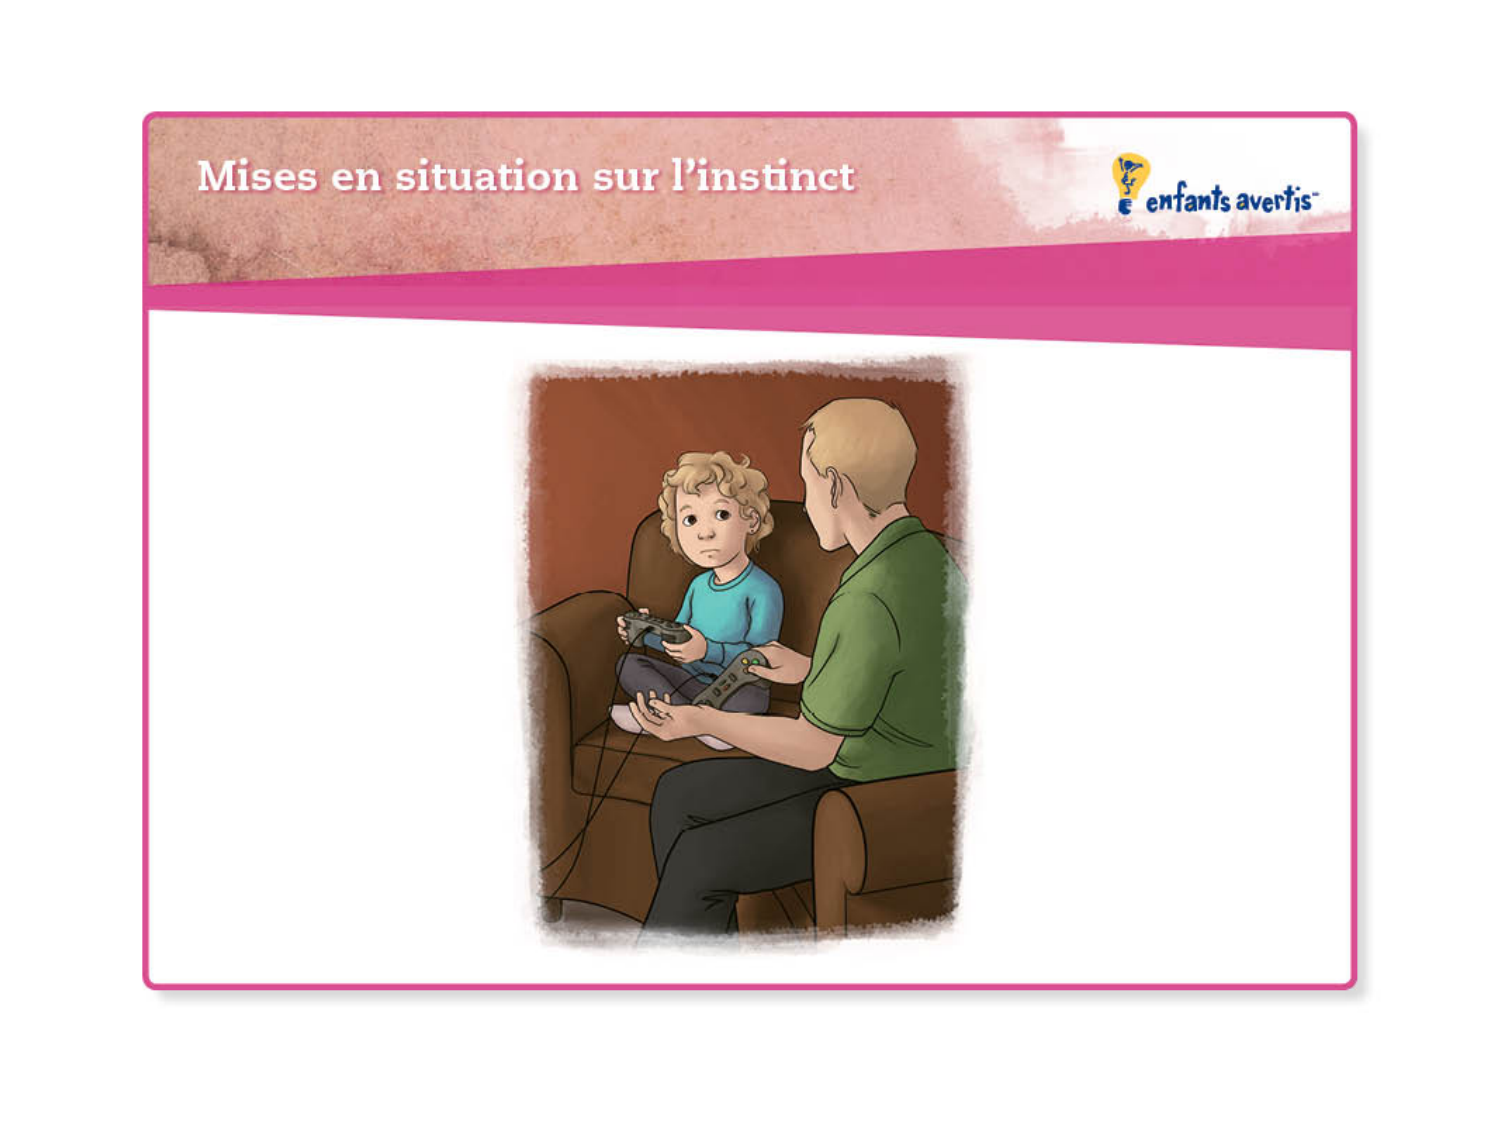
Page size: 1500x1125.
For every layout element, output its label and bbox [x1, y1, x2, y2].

picture [74, 44, 1426, 1058]
